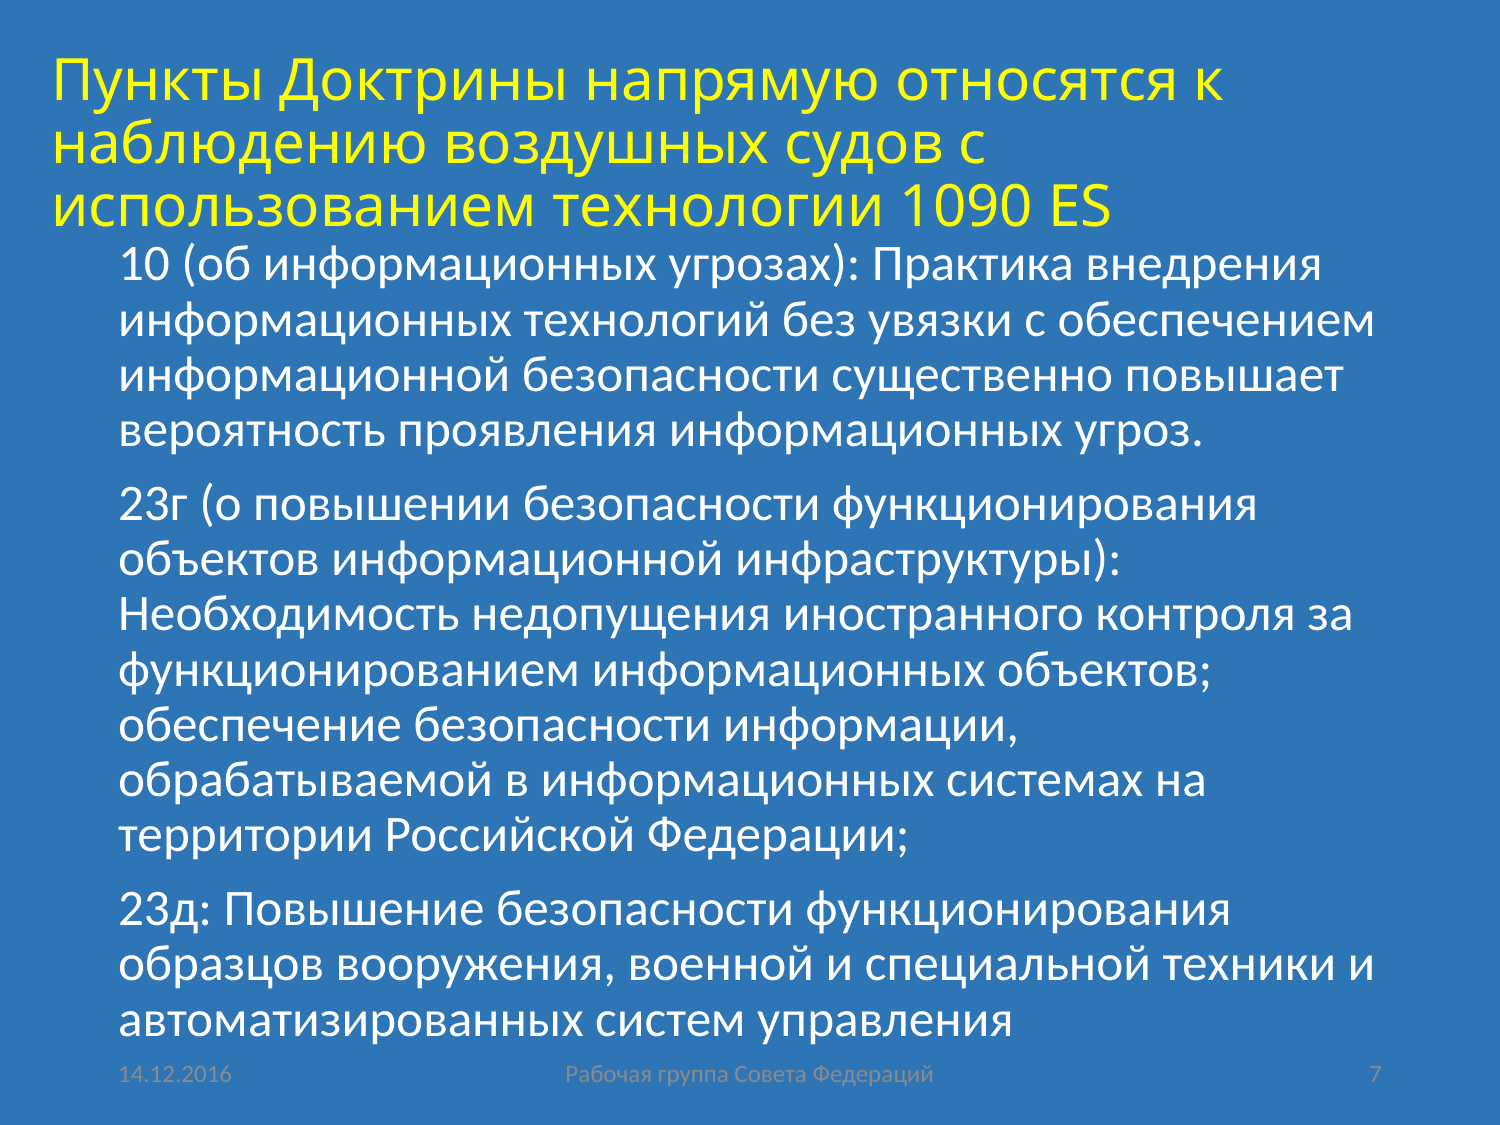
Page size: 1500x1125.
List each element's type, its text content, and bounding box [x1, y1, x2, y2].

footer Рабочая группа Совета Федераций [496, 1042, 1004, 1103]
list 10 (об информационных угрозах): Практика внедрения информационных технологий без увязки с обеспечением информационной безопасности существенно повышает вероятность проявления информационных угроз. 23г (о повышении безопасности функционирования объектов информационной инфраструктуры): Необходимость недопущения иностранного контроля за функционированием информационных объектов; обеспечение безопасности информации, обрабатываемой в информационных системах на территории Российской Федерации; 23д: Повышение безопасности функционирования образцов вооружения, военной и специальной техники и автоматизированных систем управления [103, 229, 1397, 1125]
title Пункты Доктрины напрямую относятся к наблюдению воздушных судов с использованием технологии 1090 ES [36, 35, 1450, 254]
slide_number 7 [1059, 1042, 1397, 1103]
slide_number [103, 1042, 441, 1103]
